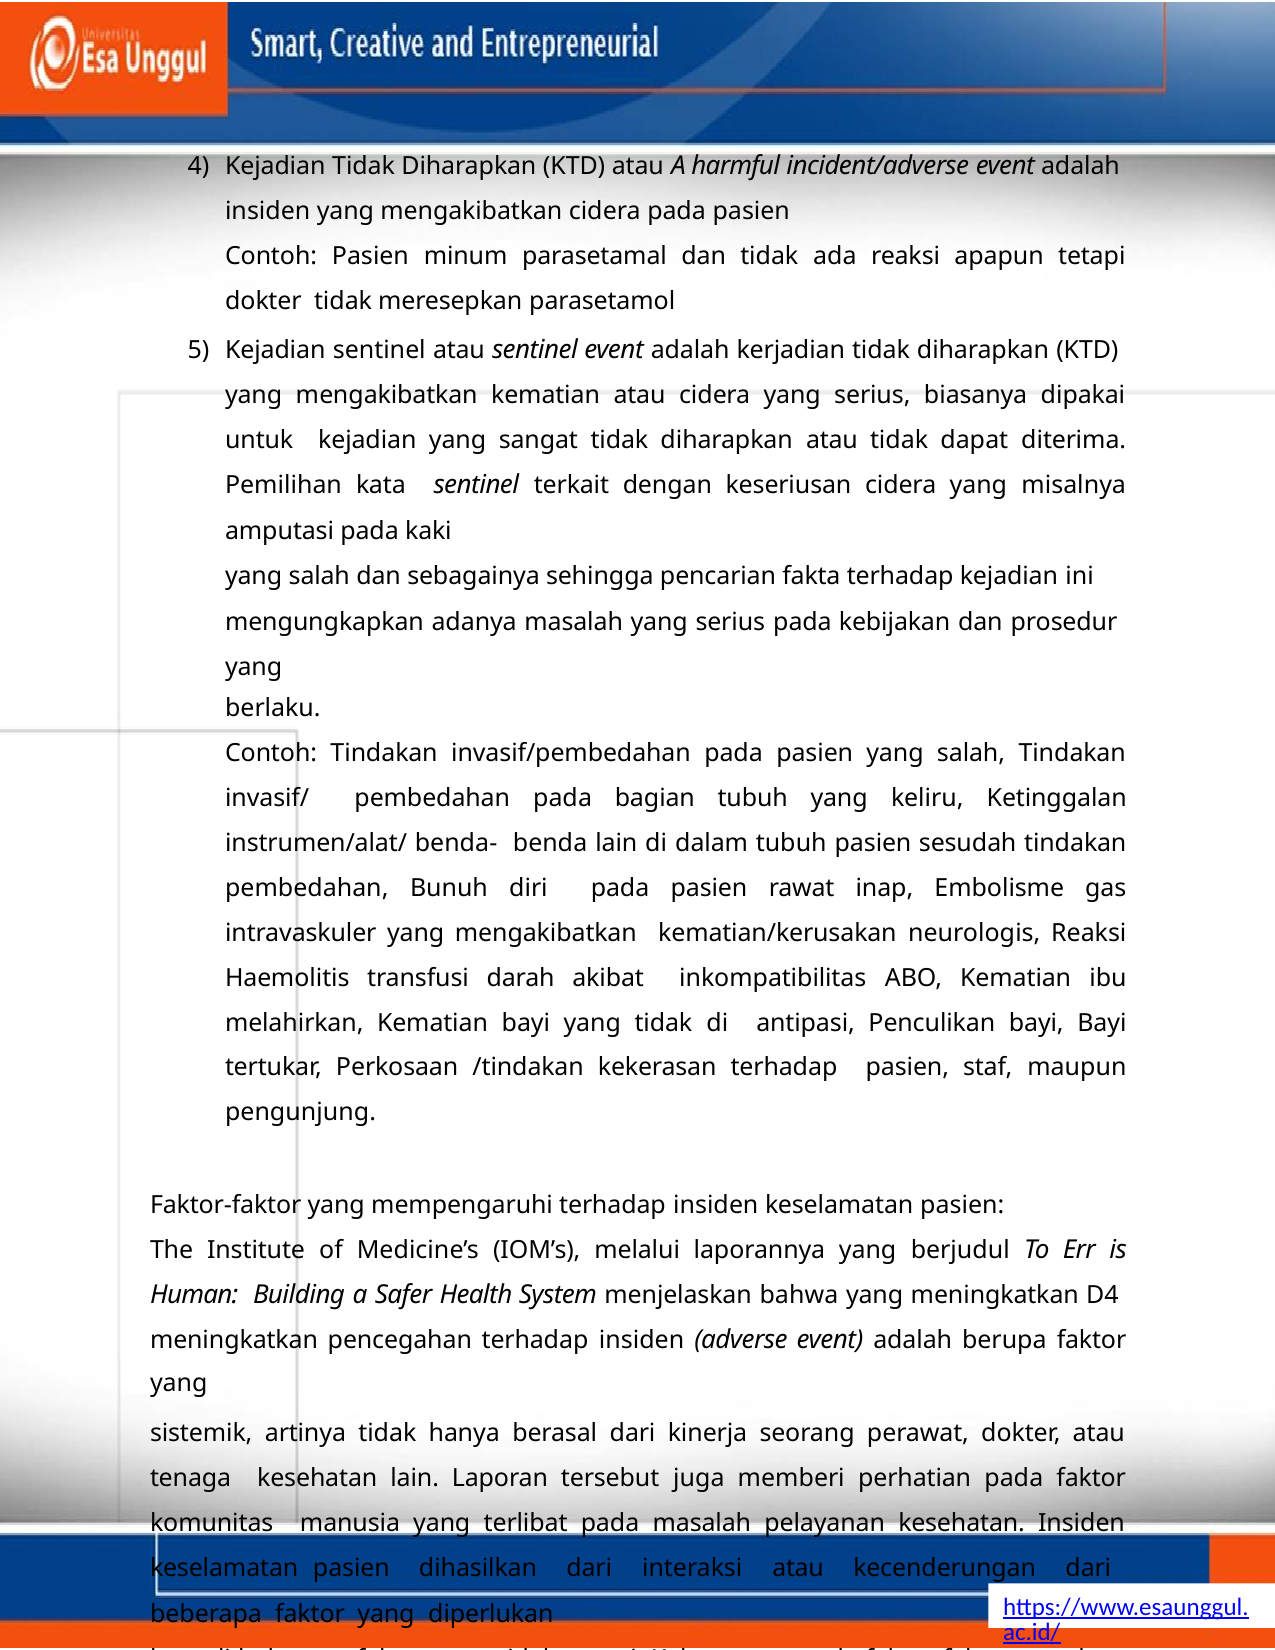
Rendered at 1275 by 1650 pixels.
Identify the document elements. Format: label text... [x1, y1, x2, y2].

text_box Kejadian Tidak Diharapkan (KTD) atau A harmful incident/adverse event adalah insiden yang mengakibatkan cidera pada pasien Contoh: Pasien minum parasetamal dan tidak ada reaksi apapun tetapi dokter tidak meresepkan parasetamol Kejadian sentinel atau sentinel event adalah kerjadian tidak diharapkan (KTD) yang mengakibatkan kematian atau cidera yang serius, biasanya dipakai untuk kejadian yang sangat tidak diharapkan atau tidak dapat diterima. Pemilihan kata sentinel terkait dengan keseriusan cidera yang misalnya amputasi pada kaki yang salah dan sebagainya sehingga pencarian fakta terhadap kejadian ini mengungkapkan adanya masalah yang serius pada kebijakan dan prosedur yang berlaku. Contoh: Tindakan invasif/pembedahan pada pasien yang salah, Tindakan invasif/ pembedahan pada bagian tubuh yang keliru, Ketinggalan instrumen/alat/ benda- benda lain di dalam tubuh pasien sesudah tindakan pembedahan, Bunuh diri pada pasien rawat inap, Embolisme gas intravaskuler yang mengakibatkan kematian/kerusakan neurologis, Reaksi Haemolitis transfusi darah akibat inkompatibilitas ABO, Kematian ibu melahirkan, Kematian bayi yang tidak di antipasi, Penculikan bayi, Bayi tertukar, Perkosaan /tindakan kekerasan terhadap pasien, staf, maupun pengunjung. Faktor-faktor yang mempengaruhi terhadap insiden keselamatan pasien: The Institute of Medicine’s (IOM’s), melalui laporannya yang berjudul To Err is Human: Building a Safer Health System menjelaskan bahwa yang meningkatkan D4 meningkatkan pencegahan terhadap insiden (adverse event) adalah berupa faktor yang sistemik, artinya tidak hanya berasal dari kinerja seorang perawat, dokter, atau tenaga kesehatan lain. Laporan tersebut juga memberi perhatian pada faktor komunitas manusia yang terlibat pada masalah pelayanan kesehatan. Insiden keselamatan pasien dihasilkan dari interaksi atau kecenderungan dari beberapa faktor yang diperlukan kecuali beberapa faktor yang tidak sesuai. Kekurangan pada faktor-faktor tersebut terlihat pada sistem, telah lama ada sebelum terjadi suatu insiden. Hal terpenting [147, 130, 1128, 1650]
picture [1128, 1628, 1275, 1648]
picture [0, 2, 1275, 1648]
